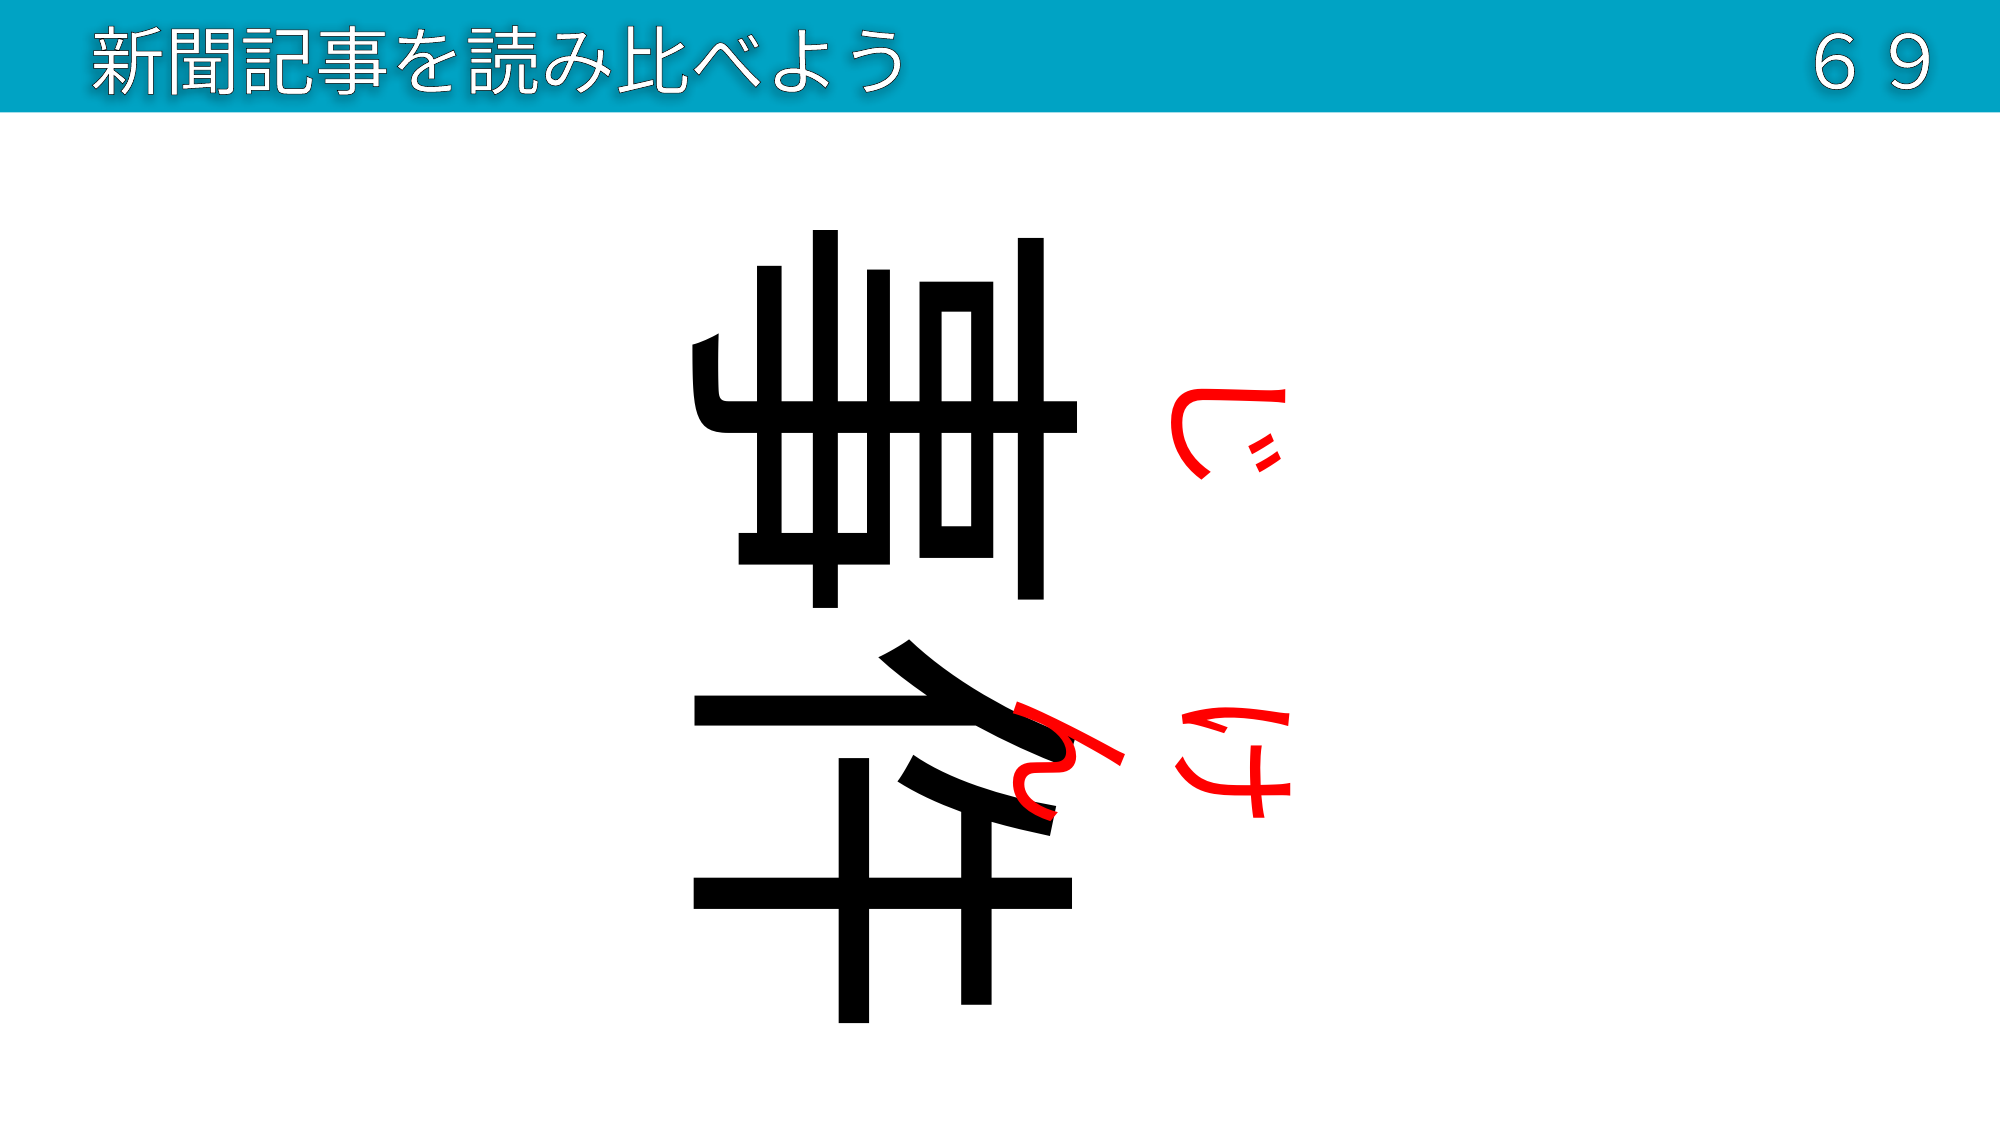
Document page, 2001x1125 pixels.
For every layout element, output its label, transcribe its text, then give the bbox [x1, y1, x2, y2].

text_box けん [1131, 677, 1328, 970]
text_box じ [1127, 343, 1325, 498]
text_box ６９ [1782, 6, 1963, 112]
text_box [0, 0, 2000, 113]
text_box 新聞記事を読み比べよう [75, 6, 941, 112]
text_box 事件 [616, 195, 1152, 1125]
